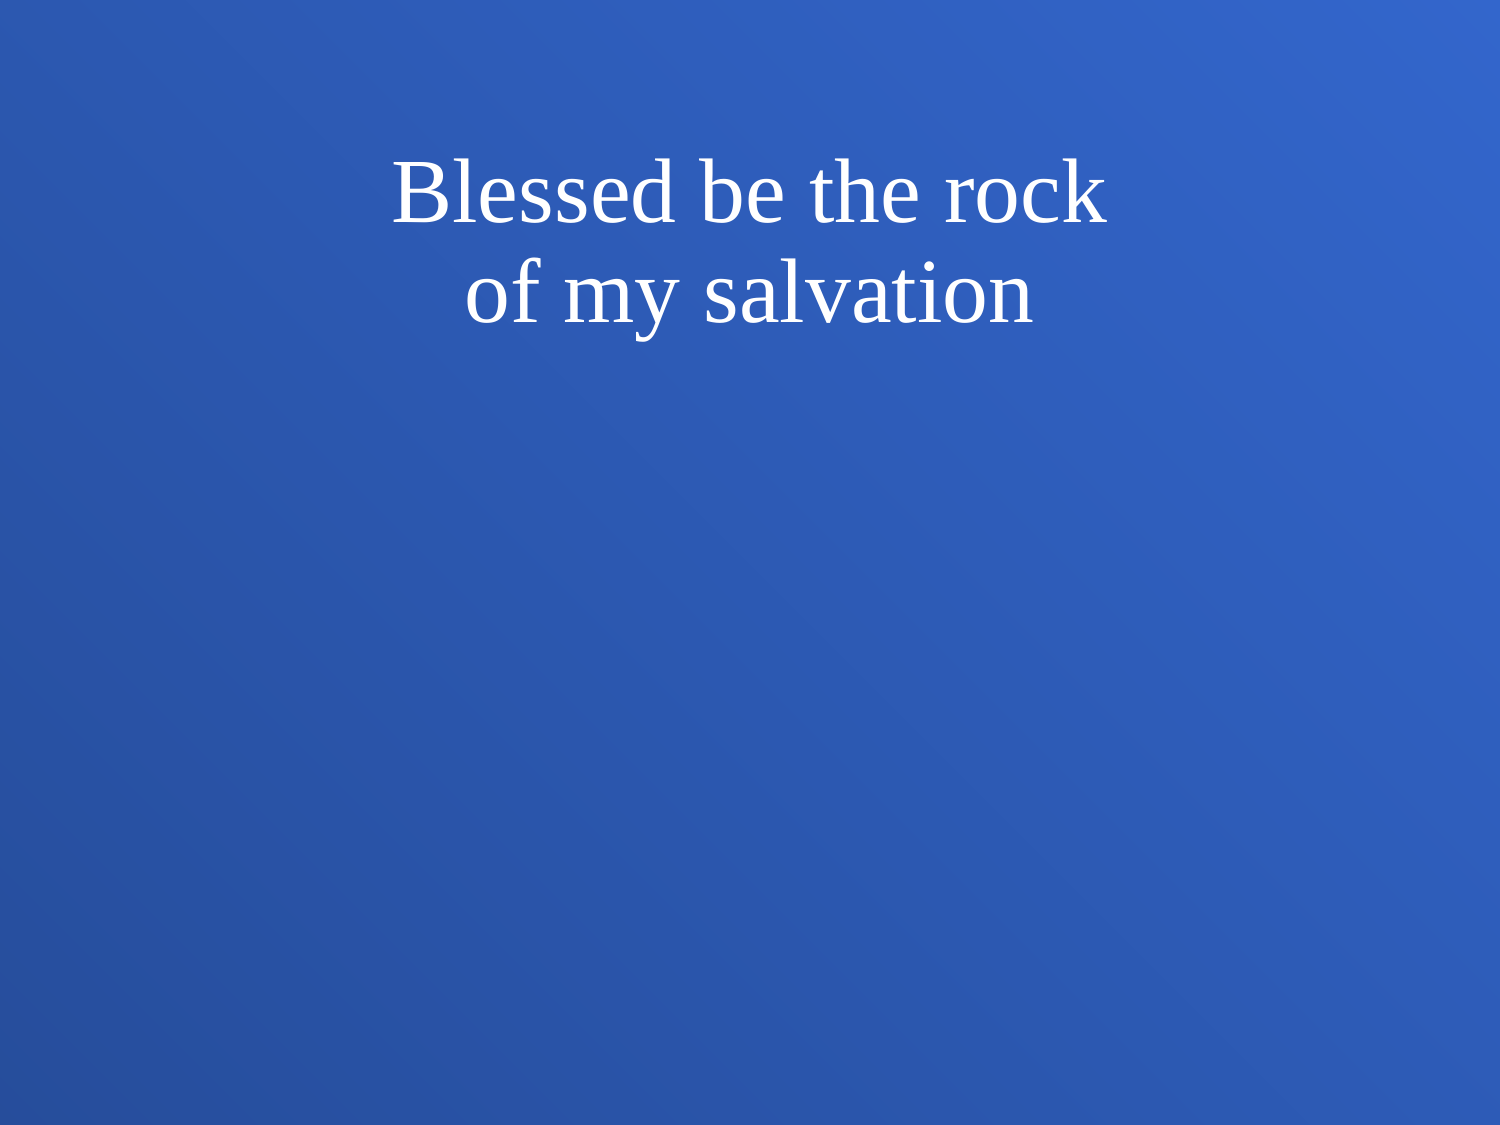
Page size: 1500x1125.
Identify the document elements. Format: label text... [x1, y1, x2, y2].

text_box of my salvation [0, 223, 1500, 349]
text_box Blessed be the rock [0, 123, 1500, 223]
